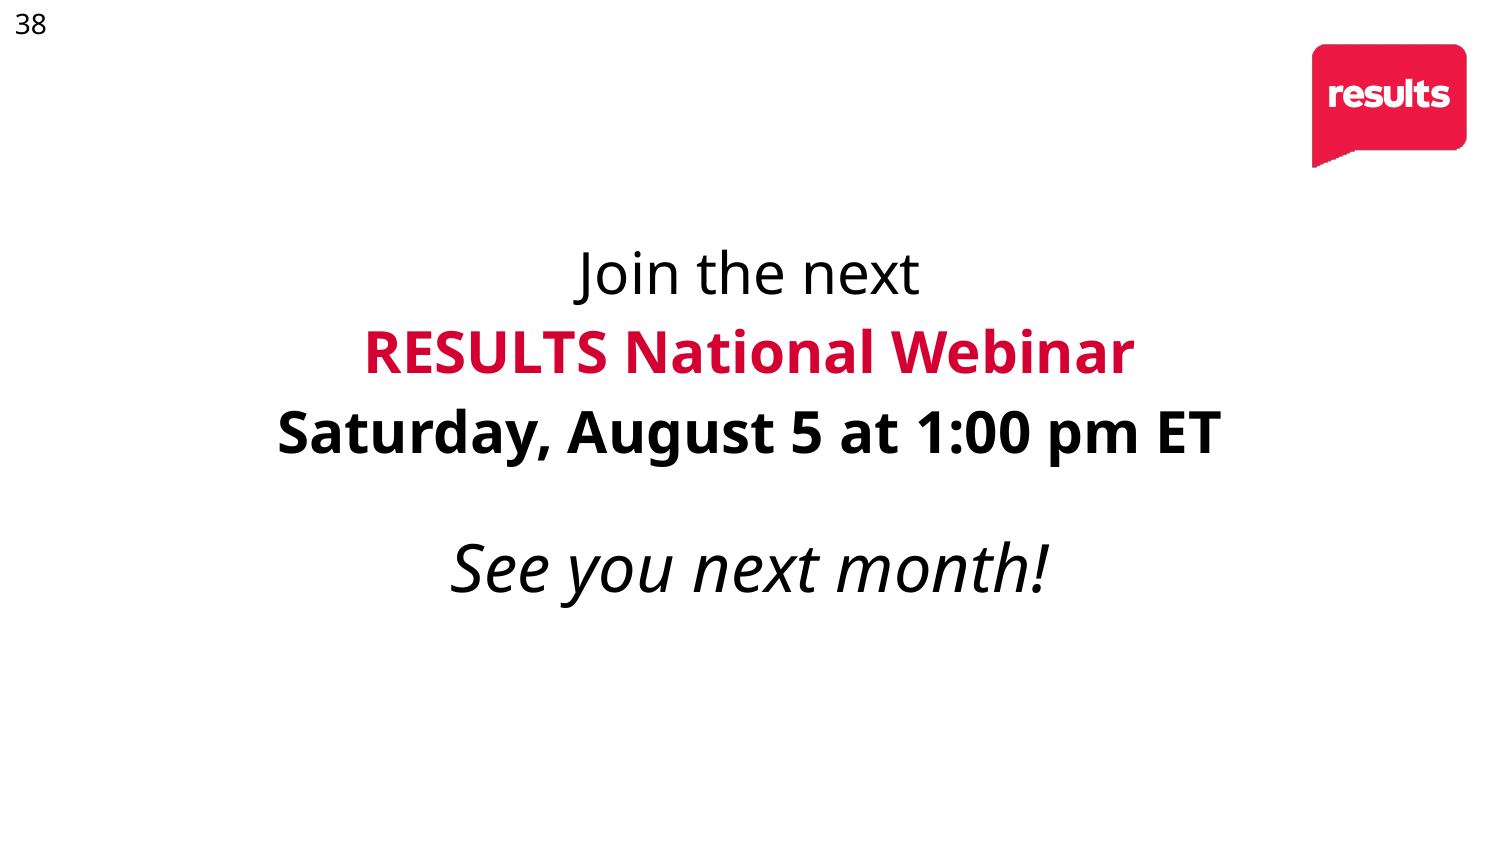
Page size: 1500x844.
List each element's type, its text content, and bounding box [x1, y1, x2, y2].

text_box Join the next RESULTS National Webinar Saturday, August 5 at 1:00 pm ET See you next month! [127, 218, 1373, 614]
picture [1289, 22, 1490, 185]
